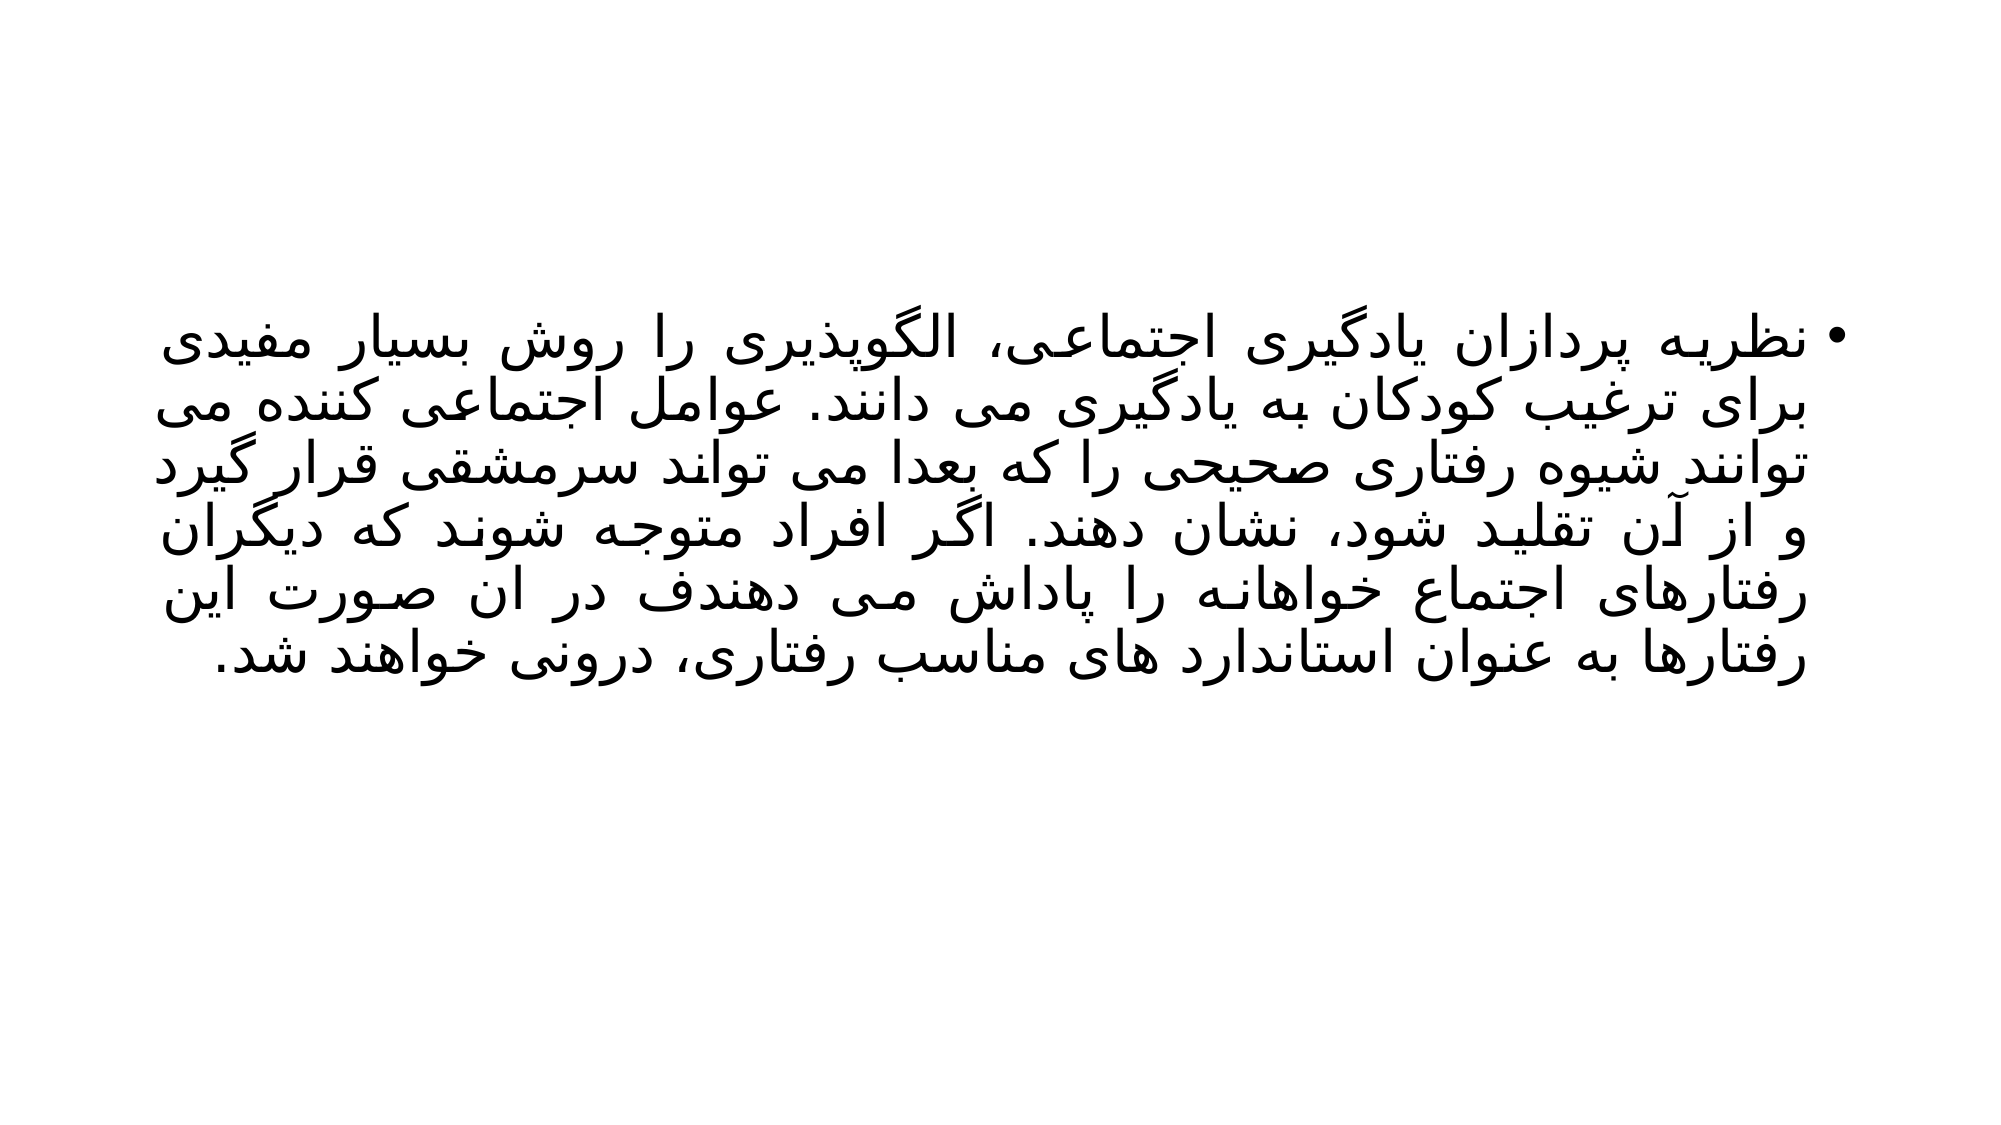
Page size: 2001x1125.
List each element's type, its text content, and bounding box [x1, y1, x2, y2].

list نظریه پردازان یادگیری اجتماعی، الگوپذیری را روش بسیار مفیدی برای ترغیب کودکان به یادگیری می دانند. عوامل اجتماعی کننده می توانند شیوه رفتاری صحیحی را که بعدا می تواند سرمشقی قرار گیرد و از آن تقلید شود، نشان دهند. اگر افراد متوجه شوند که دیگران رفتارهای اجتماع خواهانه را پاداش می دهندف در ان صورت این رفتارها به عنوان استاندارد های مناسب رفتاری، درونی خواهند شد. [137, 299, 1863, 1014]
